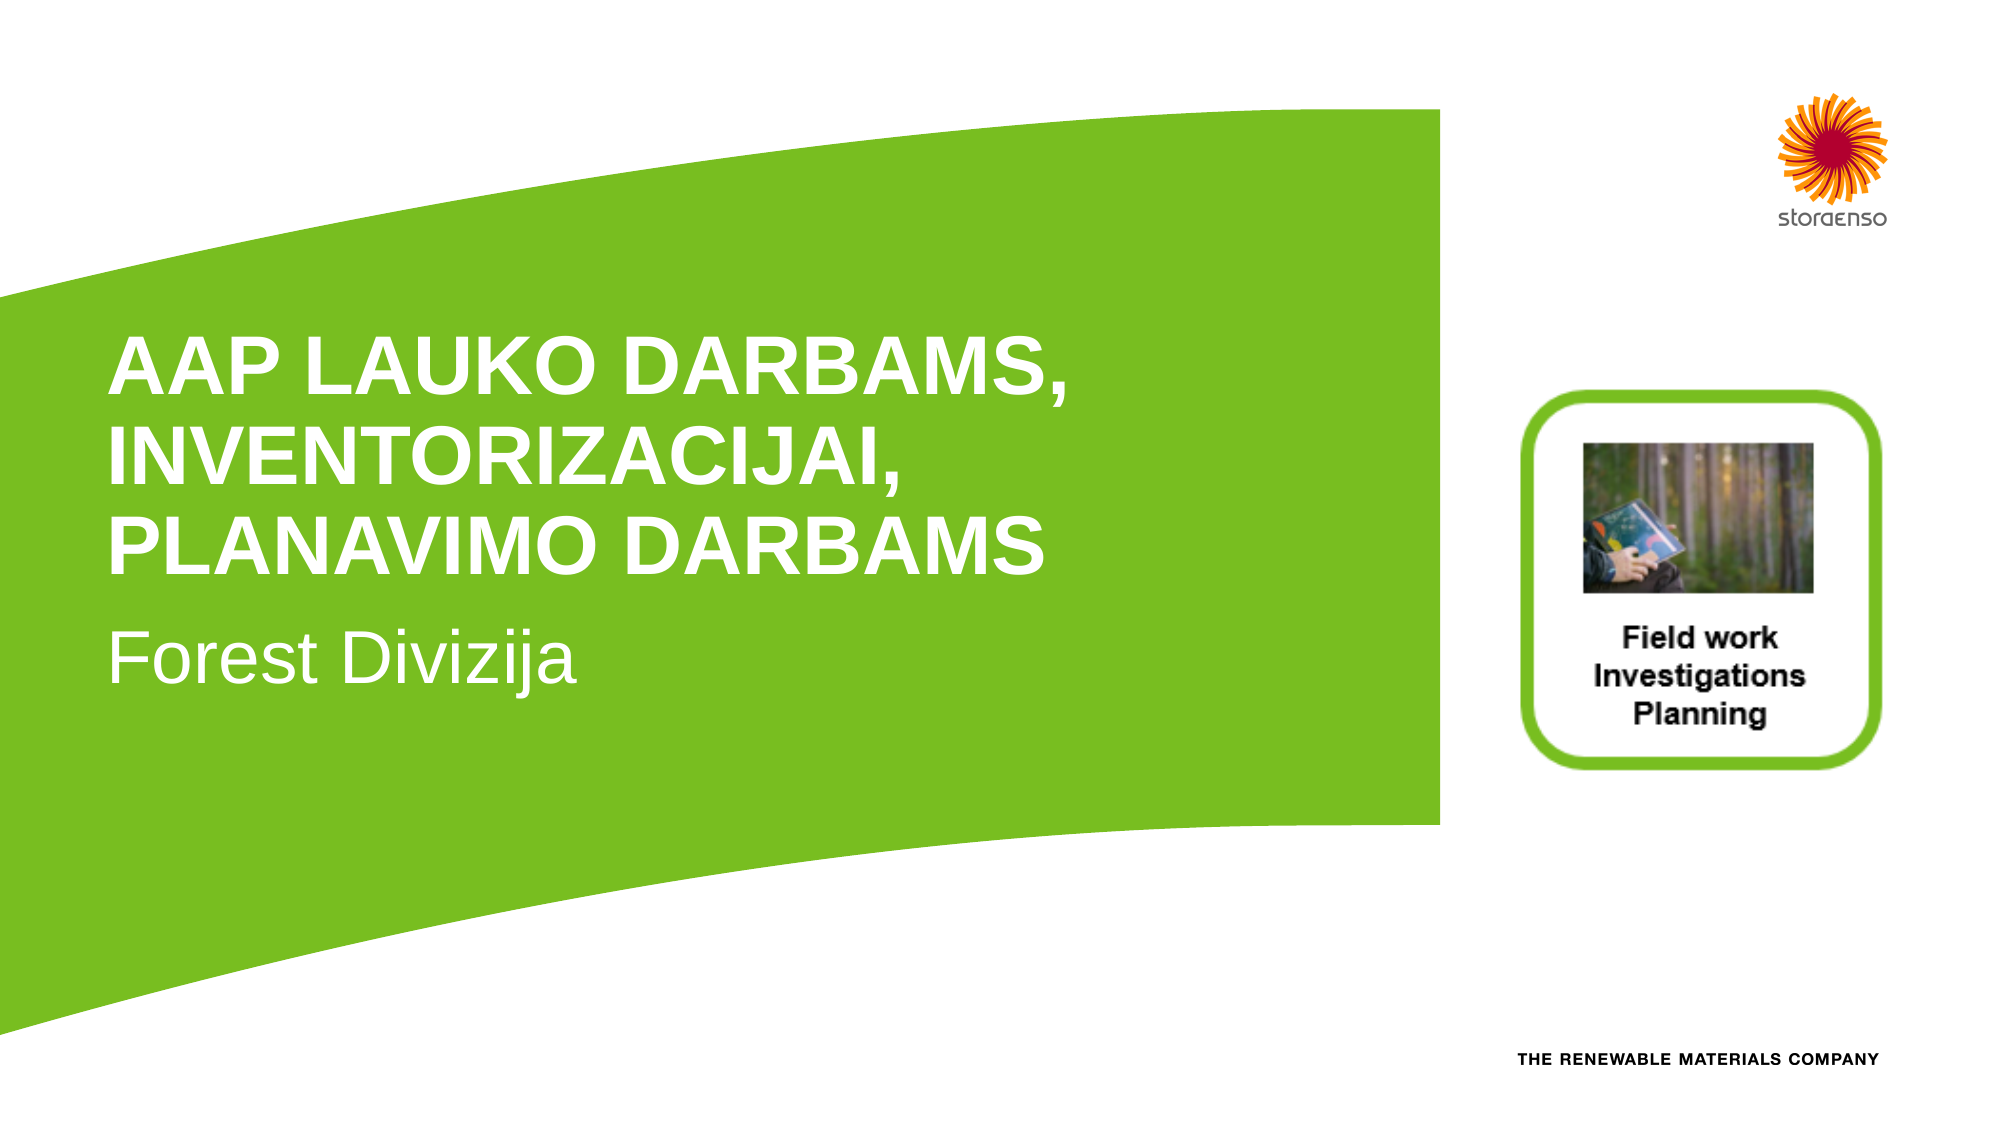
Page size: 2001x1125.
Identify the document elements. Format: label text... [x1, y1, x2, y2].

picture [1500, 375, 1894, 782]
subtitle Forest Divizija [106, 618, 1341, 848]
picture [1514, 1050, 1887, 1068]
picture [1774, 89, 1891, 230]
title AAP LAUKO DARBAMS, INVENTORIZACIJAI, PLANAVIMO DARBAMS [106, 239, 1341, 593]
